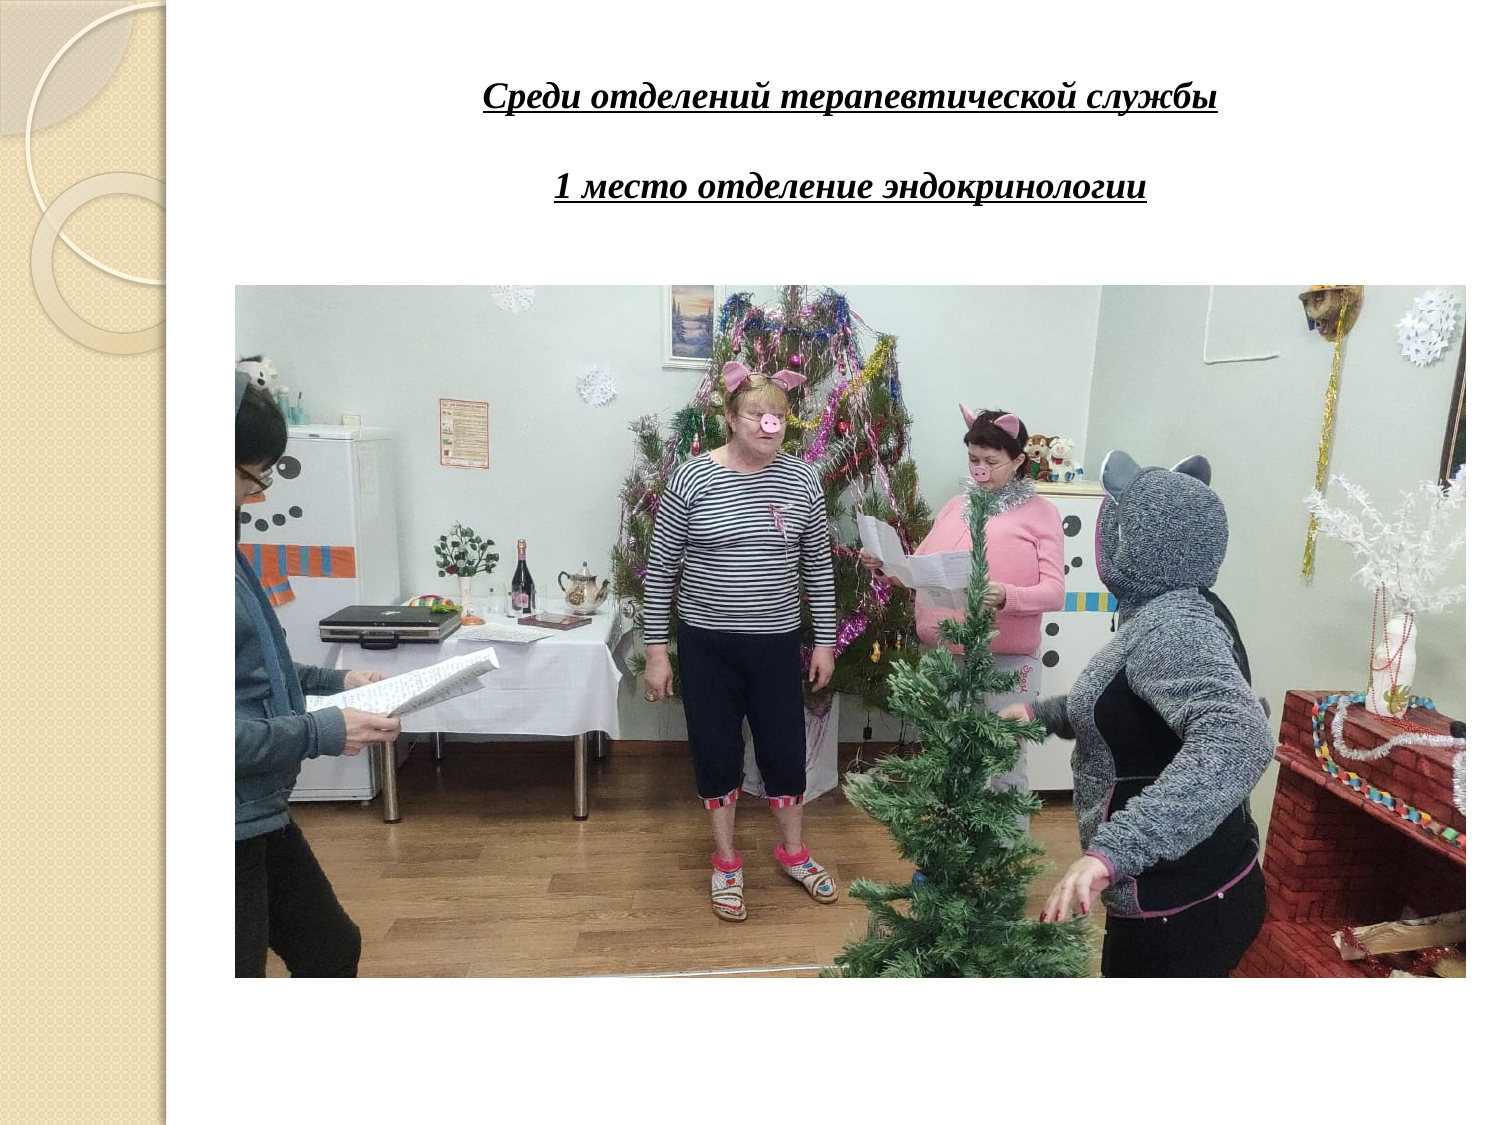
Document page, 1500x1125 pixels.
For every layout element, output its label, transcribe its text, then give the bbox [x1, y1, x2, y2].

title Среди отделений терапевтической службы 1 место отделение эндокринологии [235, 45, 1466, 233]
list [235, 284, 1466, 978]
